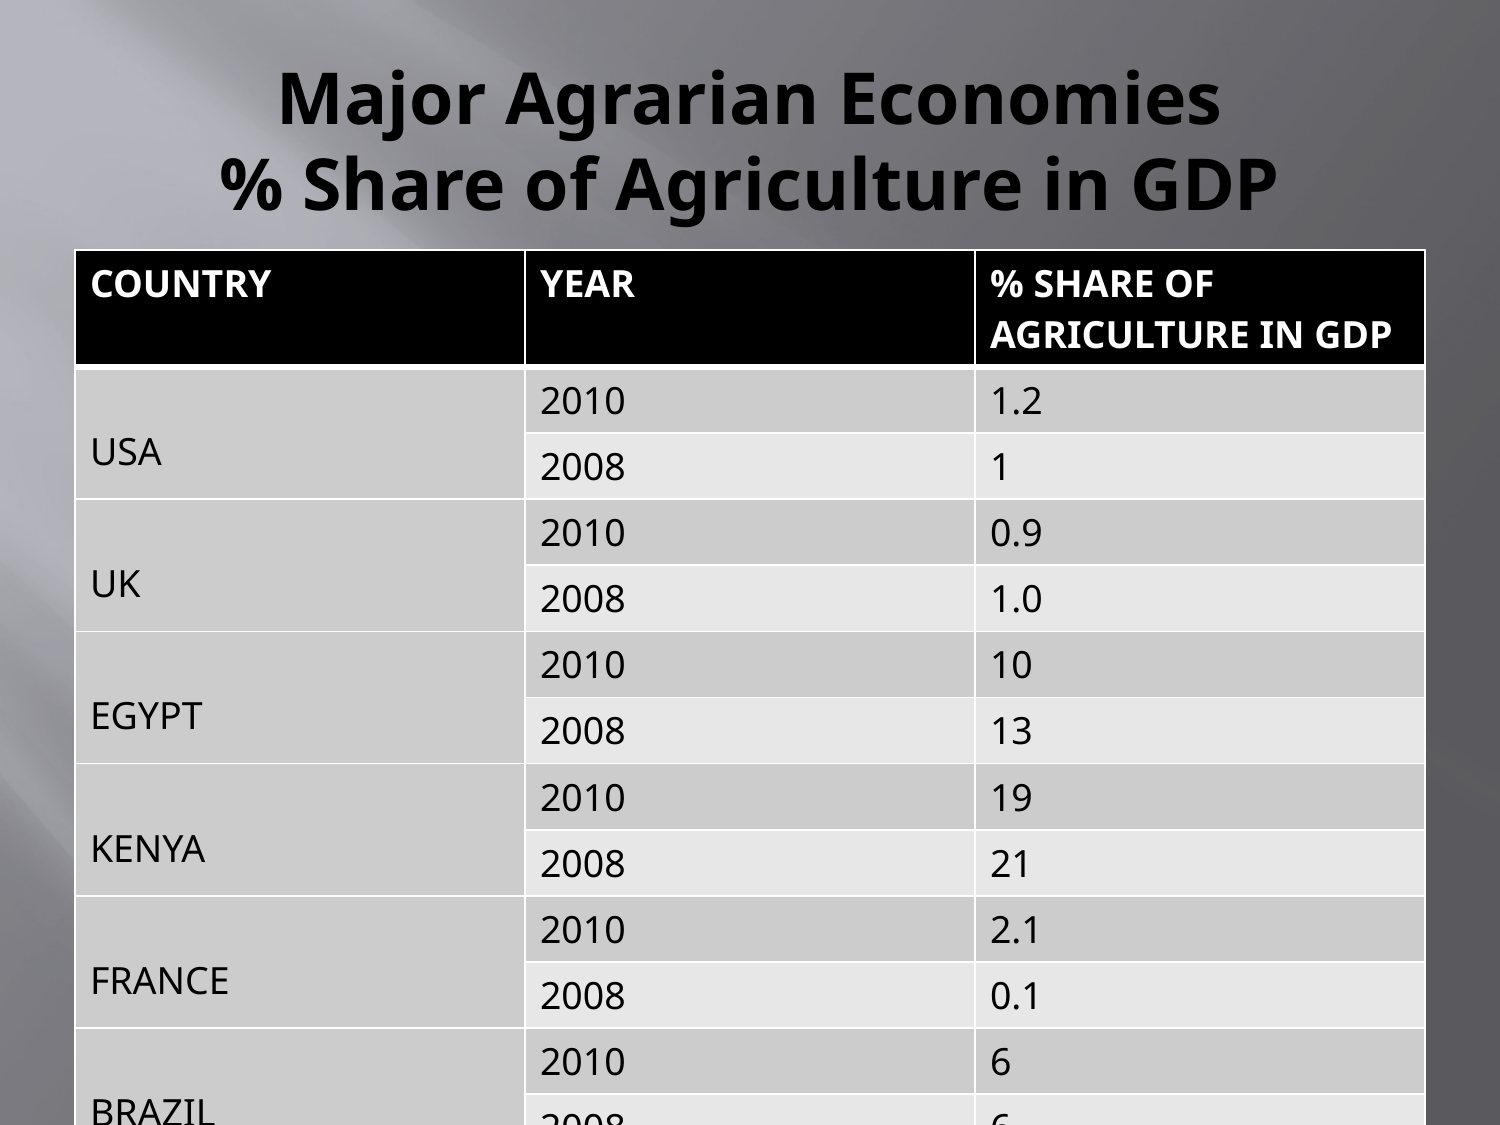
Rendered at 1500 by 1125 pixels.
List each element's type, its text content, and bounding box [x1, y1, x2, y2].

table_cell 10 [976, 632, 1424, 697]
table_cell 0.9 [976, 500, 1424, 564]
table_cell 1.0 [976, 566, 1424, 631]
table_header YEAR [526, 251, 974, 364]
table_cell KENYA [76, 764, 524, 895]
table_cell 19 [976, 764, 1424, 829]
table_cell 2010 [526, 1029, 974, 1093]
table_cell 0.1 [976, 963, 1424, 1027]
table_header % SHARE OF AGRICULTURE IN GDP [976, 251, 1424, 364]
table_cell 2008 [526, 566, 974, 631]
table_cell 2010 [526, 370, 974, 432]
table_cell 21 [976, 831, 1424, 895]
table_cell 2008 [526, 1095, 974, 1125]
table_cell EGYPT [76, 632, 524, 763]
table_cell 2010 [526, 764, 974, 829]
table_cell 1 [976, 434, 1424, 498]
table_cell 13 [976, 698, 1424, 763]
table_cell USA [76, 370, 524, 498]
table_cell 2008 [526, 698, 974, 763]
table_cell 2.1 [976, 897, 1424, 961]
table_header COUNTRY [76, 251, 524, 364]
table_cell 2008 [526, 434, 974, 498]
table_cell 2010 [526, 500, 974, 564]
table_cell 2010 [526, 632, 974, 697]
title Major Agrarian Economies % Share of Agriculture in GDP [75, 45, 1425, 233]
table_cell UK [76, 500, 524, 631]
table_cell BRAZIL [76, 1029, 524, 1125]
table_cell 2008 [526, 831, 974, 895]
table_cell FRANCE [76, 897, 524, 1027]
table_cell 6 [976, 1029, 1424, 1093]
table_cell 2008 [526, 963, 974, 1027]
table_cell 6 [976, 1095, 1424, 1125]
table_cell 2010 [526, 897, 974, 961]
table_cell 1.2 [976, 370, 1424, 432]
